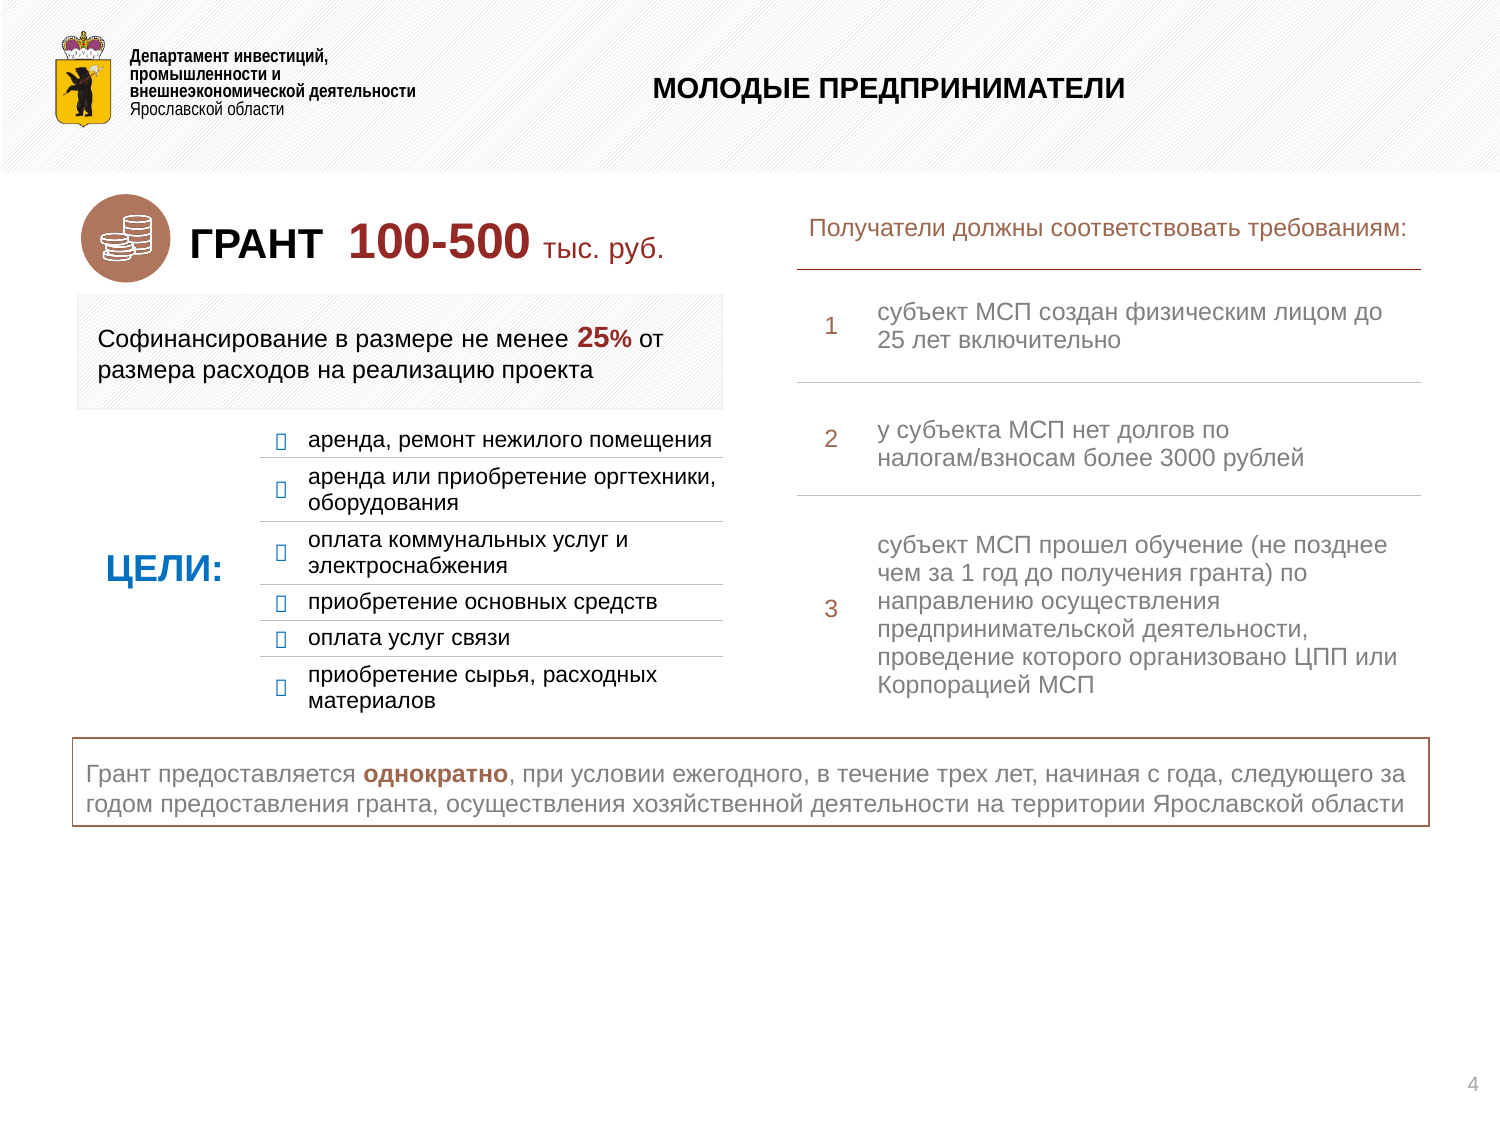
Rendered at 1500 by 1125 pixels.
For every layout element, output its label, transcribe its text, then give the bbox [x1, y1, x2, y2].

text_box [78, 294, 723, 410]
table_cell аренда или приобретение оргтехники, оборудования [302, 458, 723, 521]
table_cell приобретение сырья, расходных материалов [302, 657, 723, 719]
picture [52, 27, 113, 128]
table_cell  [260, 621, 302, 656]
table_cell субъект МСП создан физическим лицом до 25 лет включительно [865, 270, 1421, 382]
table_header аренда, ремонт нежилого помещения [302, 422, 723, 457]
text_box МОЛОДЫЕ ПРЕДПРИНИМАТЕЛИ [431, 61, 1430, 112]
text_box ГРАНТ 100-500 тыс. руб. [179, 203, 744, 274]
table_cell оплата услуг связи [302, 621, 723, 656]
table_cell у субъекта МСП нет долгов по налогам/взносам более 3000 рублей [865, 383, 1421, 495]
table_cell приобретение основных средств [302, 585, 723, 620]
table_cell 2 [797, 383, 865, 495]
table_cell 3 [797, 496, 865, 722]
table_cell субъект МСП прошел обучение (не позднее чем за 1 год до получения гранта) по направлению осуществления предпринимательской деятельности, проведение которого организовано ЦПП или Корпорацией МСП [865, 496, 1421, 722]
text_box ЦЕЛИ: [90, 536, 251, 597]
table_cell  [260, 585, 302, 620]
text_box Департамент инвестиций, промышленности и внешнеэкономической деятельности Ярославской области [120, 42, 431, 125]
table_header  [260, 422, 302, 457]
text_box [81, 194, 171, 283]
table_cell оплата коммунальных услуг и электроснабжения [302, 522, 723, 584]
table_header Получатели должны соответствовать требованиям: [797, 186, 1421, 269]
text_box Грант предоставляется однократно, при условии ежегодного, в течение трех лет, начиная с года, следующего за годом предоставления гранта, осуществления хозяйственной деятельности на территории Ярославской области [70, 750, 1448, 825]
table_cell  [260, 458, 302, 521]
slide_number 4 [1399, 1060, 1495, 1106]
text_box Софинансирование в размере не менее 25% от размера расходов на реализацию проекта [82, 311, 727, 392]
text_box [1, 0, 1500, 173]
table_cell  [260, 657, 302, 719]
text_box [72, 738, 1429, 750]
table_cell 1 [797, 270, 865, 382]
table_cell  [260, 522, 302, 584]
picture [98, 211, 153, 265]
